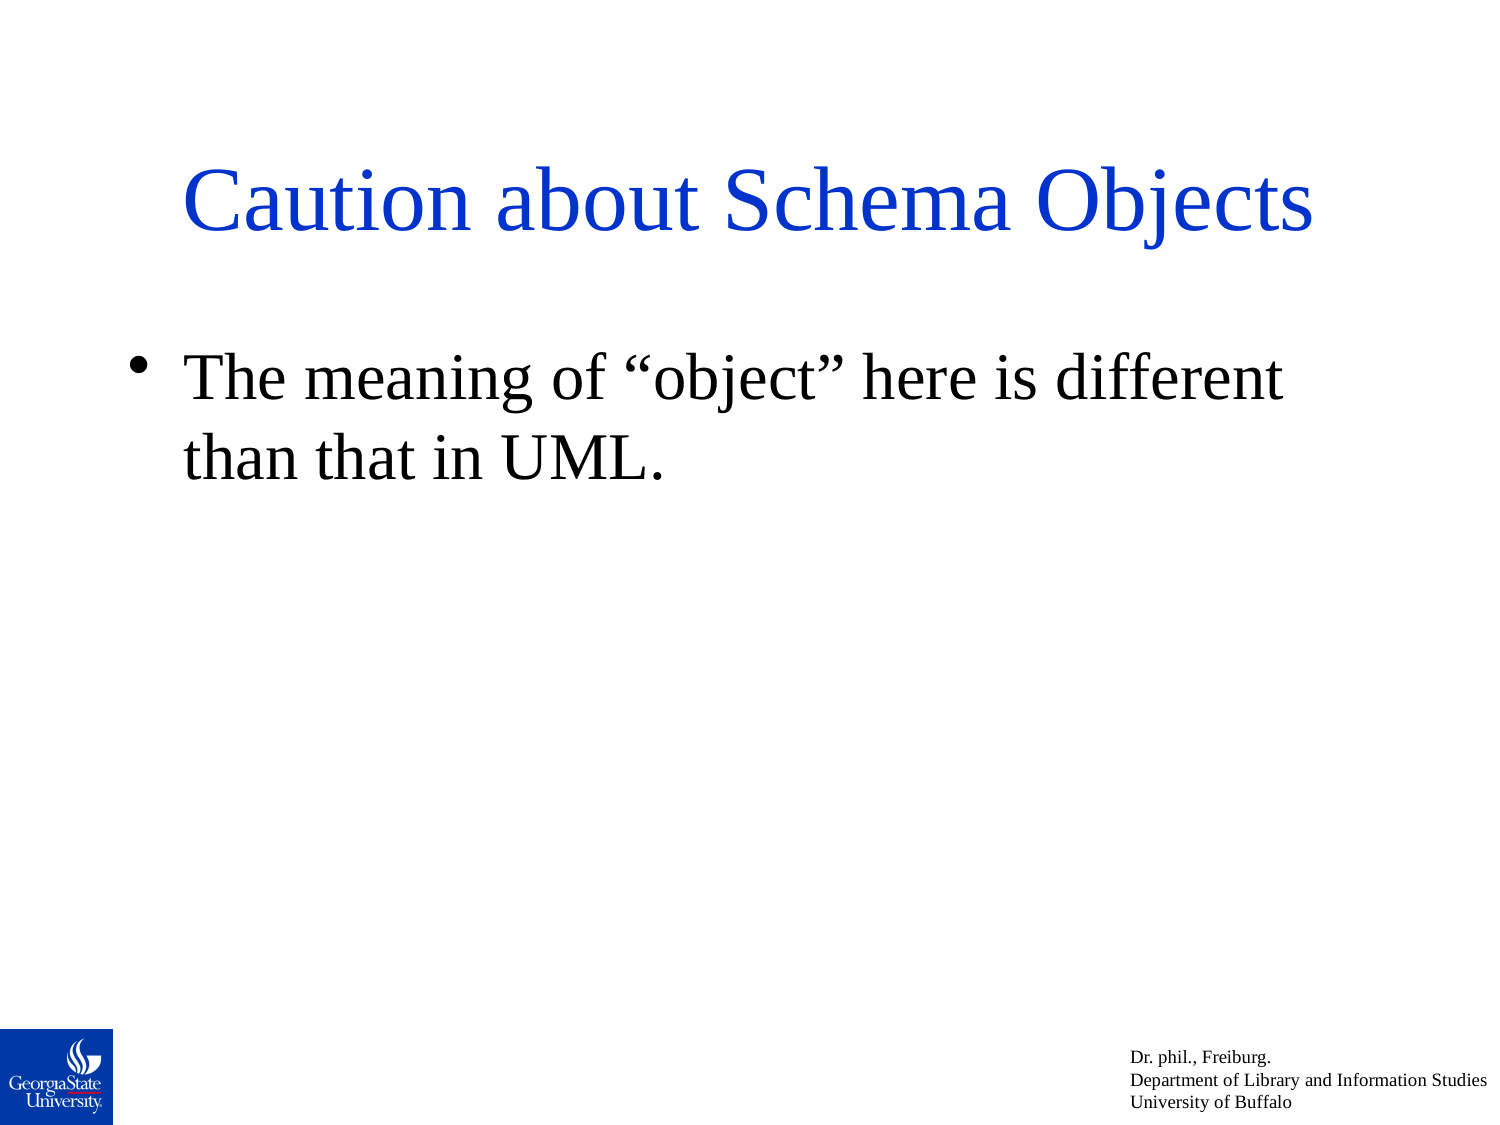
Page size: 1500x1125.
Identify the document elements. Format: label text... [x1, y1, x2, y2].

list The meaning of “object” here is different than that in UML. [112, 324, 1388, 1000]
picture [0, 1029, 113, 1125]
title Caution about Schema Objects [112, 99, 1388, 288]
